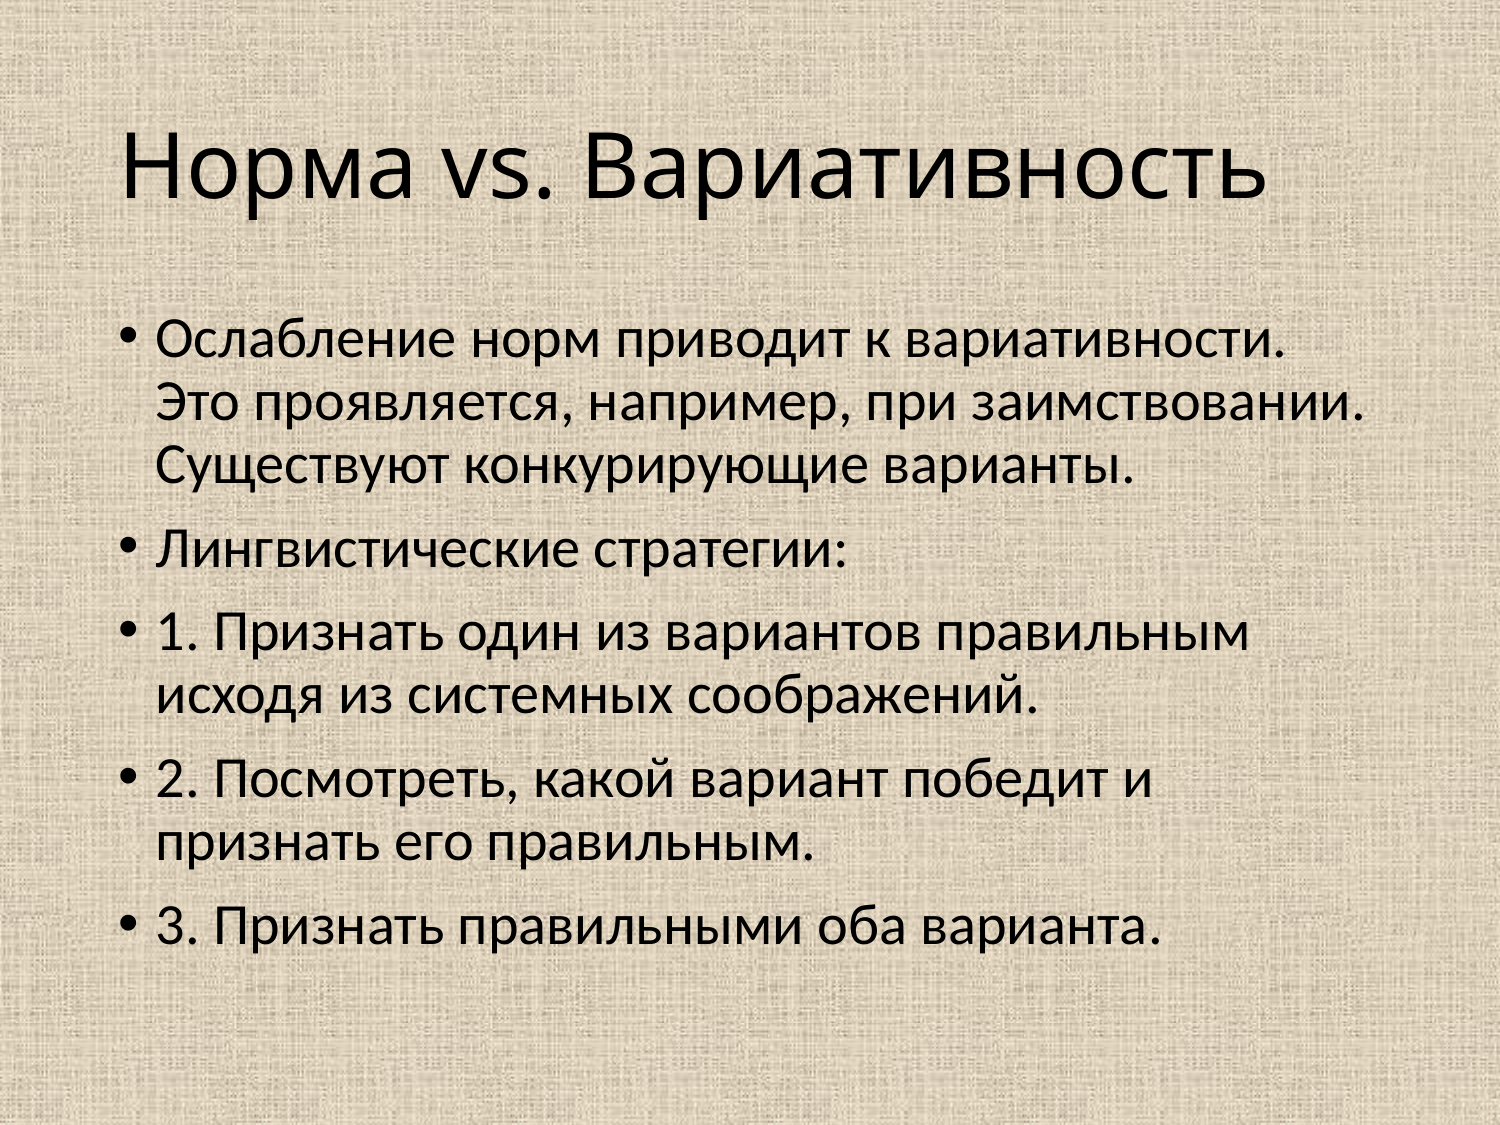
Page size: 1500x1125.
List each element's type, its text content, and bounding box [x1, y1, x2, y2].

title Норма vs. Вариативность [103, 59, 1397, 278]
list Ослабление норм приводит к вариативности. Это проявляется, например, при заимствовании. Существуют конкурирующие варианты. Лингвистические стратегии: 1. Признать один из вариантов правильным исходя из системных соображений. 2. Посмотреть, какой вариант победит и признать его правильным. 3. Признать правильными оба варианта. [103, 299, 1397, 1014]
picture [0, 0, 1500, 1125]
